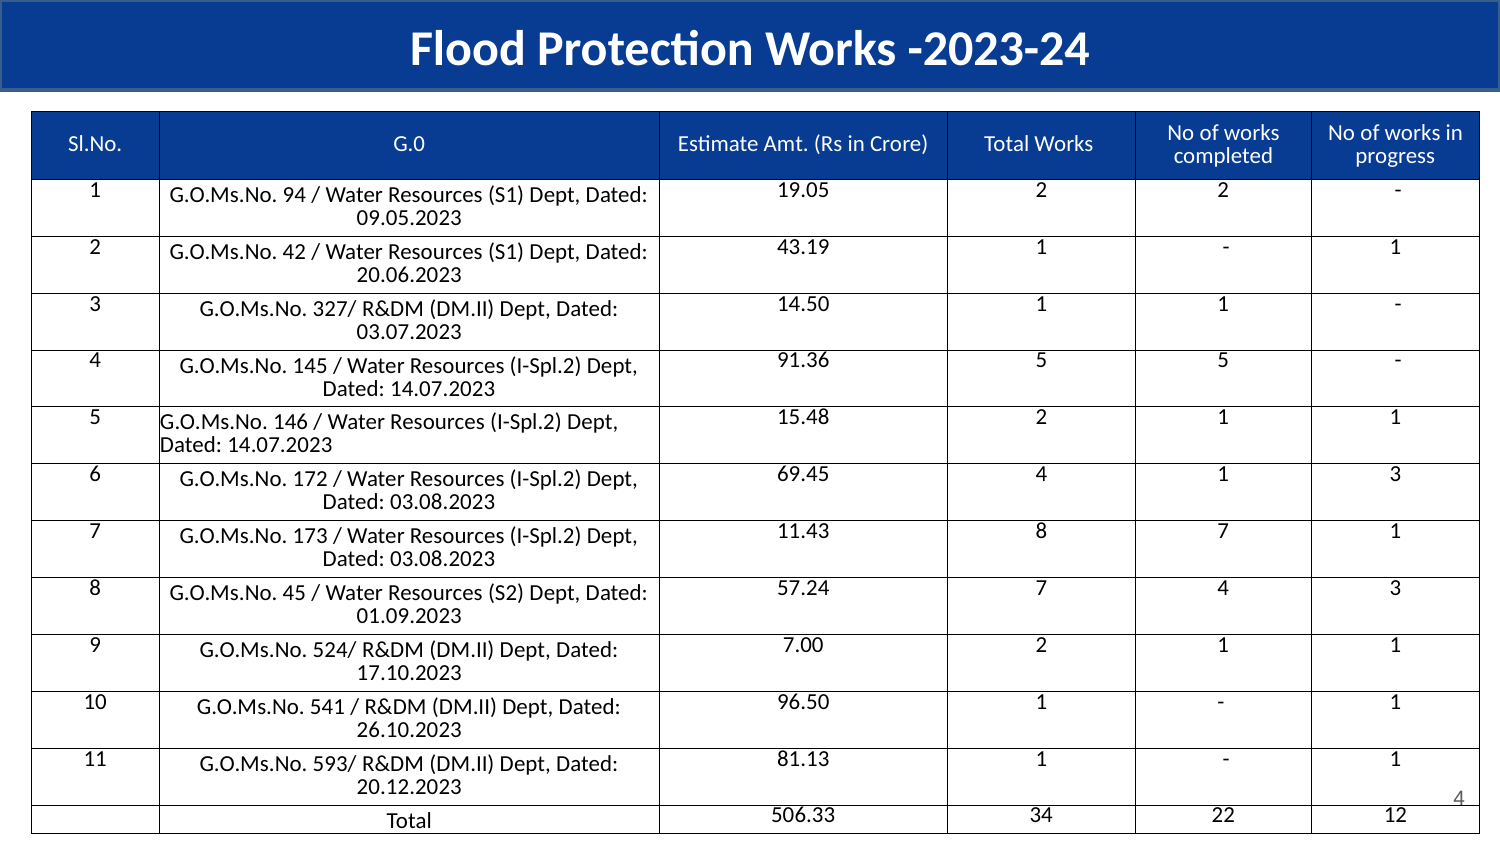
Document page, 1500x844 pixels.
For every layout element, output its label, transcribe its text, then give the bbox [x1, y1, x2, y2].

table_cell 6 [32, 464, 159, 520]
table_cell 2 [32, 237, 159, 293]
table_header Total Works [948, 112, 1135, 179]
table_cell 34 [948, 806, 1135, 833]
table_cell 96.50 [660, 692, 947, 748]
table_cell 3 [32, 294, 159, 350]
table_cell 1 [1136, 635, 1311, 691]
table_cell G.O.Ms.No. 172 / Water Resources (I-Spl.2) Dept, Dated: 03.08.2023 [160, 464, 659, 520]
table_cell 91.36 [660, 351, 947, 406]
table_cell 1 [1312, 749, 1479, 805]
table_cell 2 [1136, 180, 1311, 236]
table_header Estimate Amt. (Rs in Crore) [660, 112, 947, 179]
table_cell G.O.Ms.No. 524/ R&DM (DM.II) Dept, Dated: 17.10.2023 [160, 635, 659, 691]
table_cell 2 [948, 635, 1135, 691]
table_cell Total [160, 806, 659, 833]
table_cell 4 [32, 351, 159, 406]
title Flood Protection Works -2023-24 [0, 0, 1500, 91]
table_cell 11 [32, 749, 159, 805]
table_cell 7 [948, 578, 1135, 634]
table_cell 3 [1312, 578, 1479, 634]
table_header G.0 [160, 112, 659, 179]
table_header No of works completed [1136, 112, 1311, 179]
table_cell 10 [32, 692, 159, 748]
table_cell - [1312, 294, 1479, 350]
table_cell 1 [32, 180, 159, 236]
table_cell G.O.Ms.No. 45 / Water Resources (S2) Dept, Dated: 01.09.2023 [160, 578, 659, 634]
slide_number 4 [1389, 764, 1480, 830]
table_cell 8 [32, 578, 159, 634]
table_cell 7 [1136, 521, 1311, 577]
table_cell - [1312, 351, 1479, 406]
table_cell 1 [948, 749, 1135, 805]
table_cell 1 [1312, 521, 1479, 577]
table_cell 1 [1312, 407, 1479, 463]
table_cell 1 [1312, 635, 1479, 691]
table_cell 7.00 [660, 635, 947, 691]
table_header No of works in progress [1312, 112, 1479, 179]
table_cell 22 [1136, 806, 1311, 833]
table_cell 4 [948, 464, 1135, 520]
table_cell G.O.Ms.No. 541 / R&DM (DM.II) Dept, Dated: 26.10.2023 [160, 692, 659, 748]
table_cell 2 [948, 180, 1135, 236]
table_cell - [1312, 180, 1479, 236]
table_cell G.O.Ms.No. 94 / Water Resources (S1) Dept, Dated: 09.05.2023 [160, 180, 659, 236]
table_cell G.O.Ms.No. 593/ R&DM (DM.II) Dept, Dated: 20.12.2023 [160, 749, 659, 805]
table_cell 19.05 [660, 180, 947, 236]
table_cell G.O.Ms.No. 145 / Water Resources (I-Spl.2) Dept, Dated: 14.07.2023 [160, 351, 659, 406]
table_header Sl.No. [32, 112, 159, 179]
table_cell 8 [948, 521, 1135, 577]
table_cell 81.13 [660, 749, 947, 805]
table_cell 7 [32, 521, 159, 577]
table_cell 4 [1136, 578, 1311, 634]
table_cell 11.43 [660, 521, 947, 577]
table_cell 1 [1312, 692, 1479, 748]
table_cell [32, 806, 159, 833]
table_cell 12 [1312, 806, 1479, 833]
table_cell 43.19 [660, 237, 947, 293]
table_cell 1 [1136, 407, 1311, 463]
table_cell 1 [1136, 464, 1311, 520]
table_cell 5 [32, 407, 159, 463]
table_cell - [1136, 749, 1311, 805]
table_cell 1 [1312, 237, 1479, 293]
table_cell 1 [948, 692, 1135, 748]
table_cell - [1136, 692, 1311, 748]
table_cell - [1136, 237, 1311, 293]
table_cell 506.33 [660, 806, 947, 833]
table_cell 5 [1136, 351, 1311, 406]
table_cell 57.24 [660, 578, 947, 634]
table_cell 14.50 [660, 294, 947, 350]
table_cell 5 [948, 351, 1135, 406]
table_cell 1 [1136, 294, 1311, 350]
table_cell 1 [948, 294, 1135, 350]
table_cell 9 [32, 635, 159, 691]
table_cell G.O.Ms.No. 42 / Water Resources (S1) Dept, Dated: 20.06.2023 [160, 237, 659, 293]
table_cell 2 [948, 407, 1135, 463]
table_cell G.O.Ms.No. 146 / Water Resources (I-Spl.2) Dept, Dated: 14.07.2023 [160, 407, 659, 463]
table_cell 69.45 [660, 464, 947, 520]
table_cell G.O.Ms.No. 173 / Water Resources (I-Spl.2) Dept, Dated: 03.08.2023 [160, 521, 659, 577]
table_cell G.O.Ms.No. 327/ R&DM (DM.II) Dept, Dated: 03.07.2023 [160, 294, 659, 350]
table_cell 15.48 [660, 407, 947, 463]
table_cell 1 [948, 237, 1135, 293]
table_cell 3 [1312, 464, 1479, 520]
